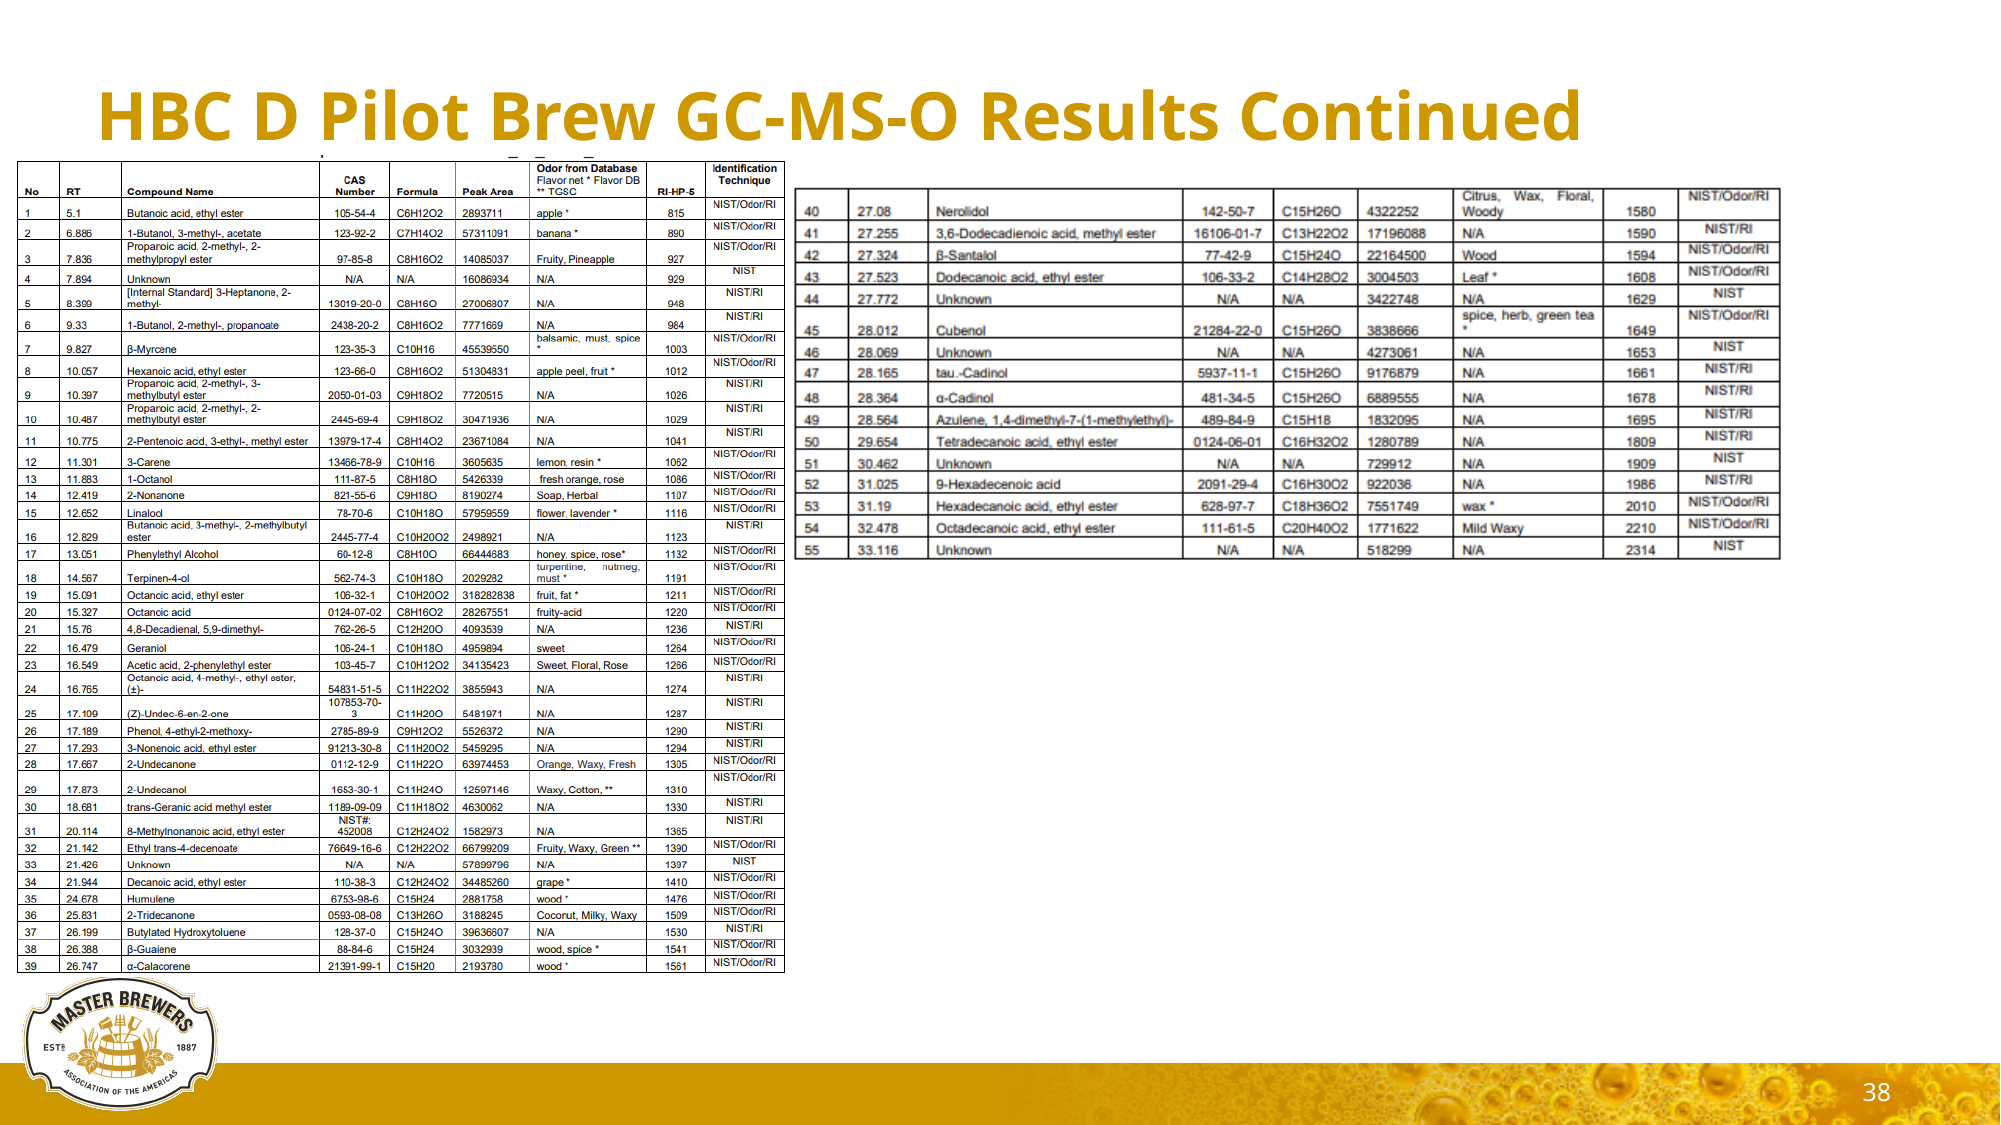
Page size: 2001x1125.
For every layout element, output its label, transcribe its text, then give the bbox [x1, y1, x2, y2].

picture [788, 182, 1784, 563]
slide_number 38 [1827, 1075, 1907, 1112]
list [13, 155, 788, 977]
picture [22, 977, 218, 1111]
picture [1577, 1063, 2000, 1125]
title HBC D Pilot Brew GC-MS-O Results Continued [81, 75, 1919, 180]
